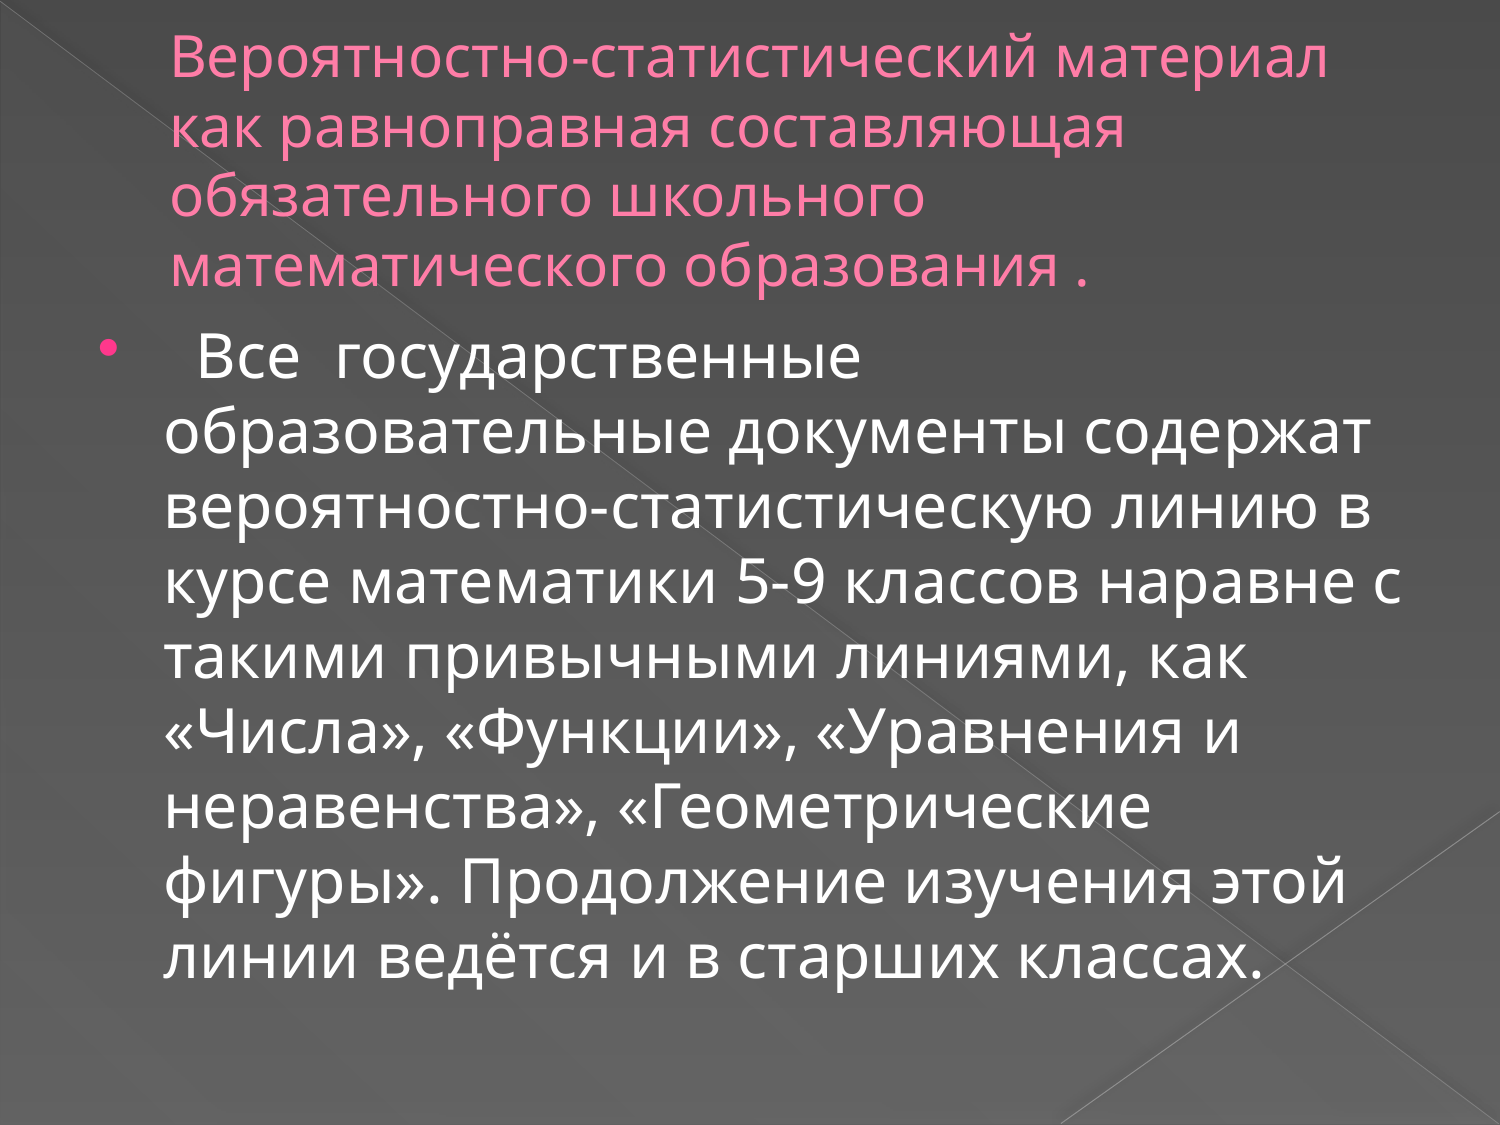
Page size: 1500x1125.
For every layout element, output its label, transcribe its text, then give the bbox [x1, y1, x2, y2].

title Вероятностно-статистический материал как равноправная составляющая обязательного школьного математического образования . [75, 43, 1425, 274]
list Все государственные образовательные документы содержат вероятностно-статистическую линию в курсе математики 5-9 классов наравне с такими привычными линиями, как «Числа», «Функции», «Уравнения и неравенства», «Геометрические фигуры». Продолжение изучения этой линии ведётся и в старших классах. [75, 308, 1425, 1059]
